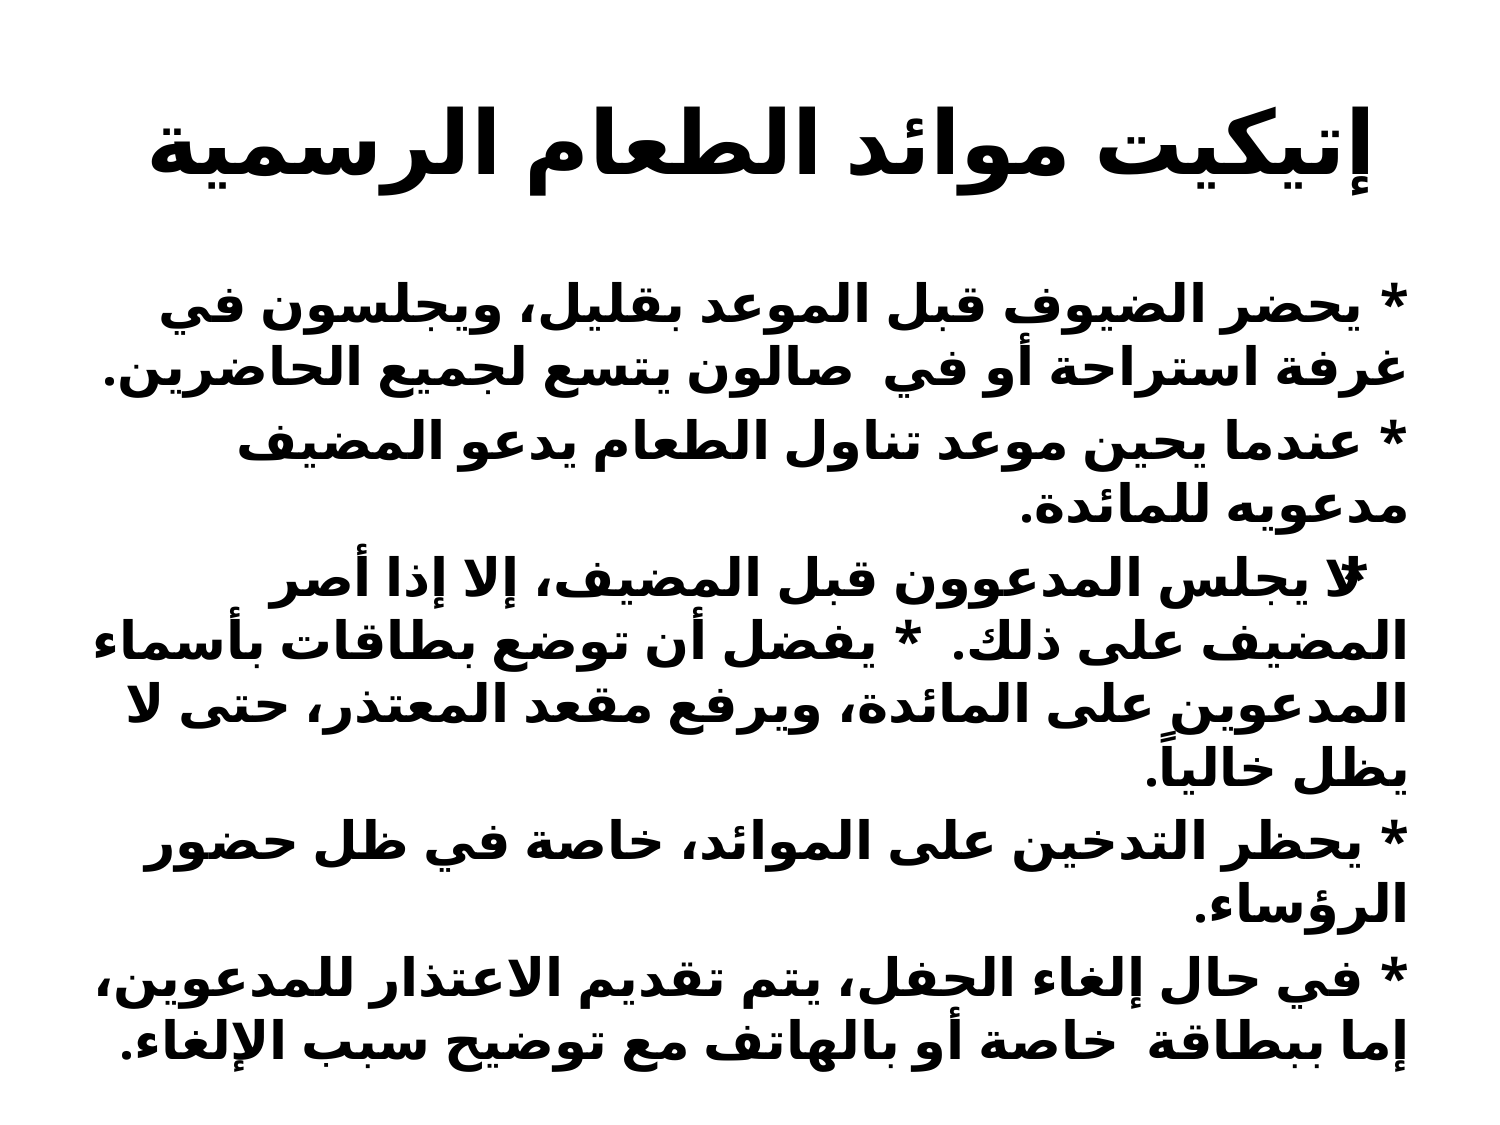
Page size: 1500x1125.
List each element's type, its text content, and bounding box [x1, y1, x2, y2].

list * يحضر الضيوف قبل الموعد بقليل، ويجلسون في غرفة استراحة أو في صالون يتسع لجميع الحاضرين. * عندما يحين موعد تناول الطعام يدعو المضيف مدعويه للمائدة. * لا يجلس المدعوون قبل المضيف، إلا إذا أصر المضيف على ذلك. * يفضل أن توضع بطاقات بأسماء المدعوين على المائدة، ويرفع مقعد المعتذر، حتى لا يظل خالياً. * يحظر التدخين على الموائد، خاصة في ظل حضور الرؤساء. * في حال إلغاء الحفل، يتم تقديم الاعتذار للمدعوين، إما ببطاقة خاصة أو بالهاتف مع توضيح سبب الإلغاء. [37, 262, 1425, 1088]
title إتيكيت موائد الطعام الرسمية [75, 45, 1425, 233]
